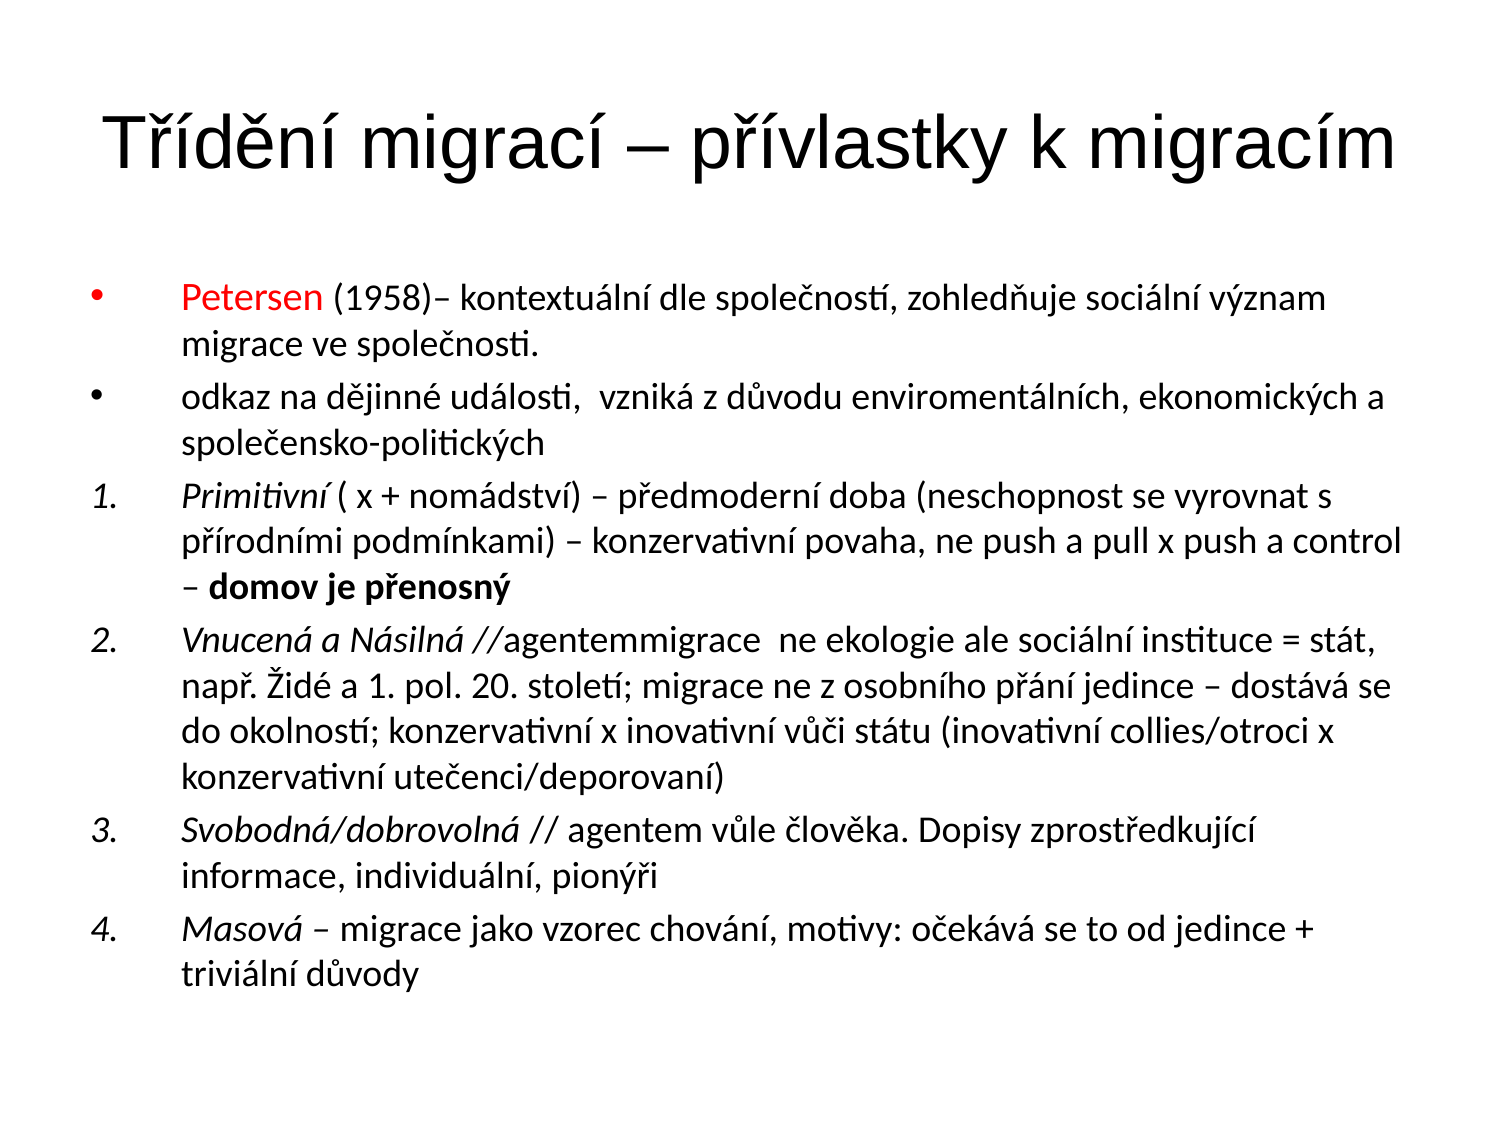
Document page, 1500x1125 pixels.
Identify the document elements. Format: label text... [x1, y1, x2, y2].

title Třídění migrací – přívlastky k migracím [75, 45, 1425, 233]
list Petersen (1958)– kontextuální dle společností, zohledňuje sociální význam migrace ve společnosti. odkaz na dějinné události, vzniká z důvodu enviromentálních, ekonomických a společensko-politických Primitivní ( x + nomádství) – předmoderní doba (neschopnost se vyrovnat s přírodními podmínkami) – konzervativní povaha, ne push a pull x push a control – domov je přenosný Vnucená a Násilná //agentemmigrace ne ekologie ale sociální instituce = stát, např. Židé a 1. pol. 20. století; migrace ne z osobního přání jedince – dostává se do okolností; konzervativní x inovativní vůči státu (inovativní collies/otroci x konzervativní utečenci/deporovaní) Svobodná/dobrovolná // agentem vůle člověka. Dopisy zprostředkující informace, individuální, pionýři Masová – migrace jako vzorec chování, motivy: očekává se to od jedince + triviální důvody [75, 262, 1425, 1005]
